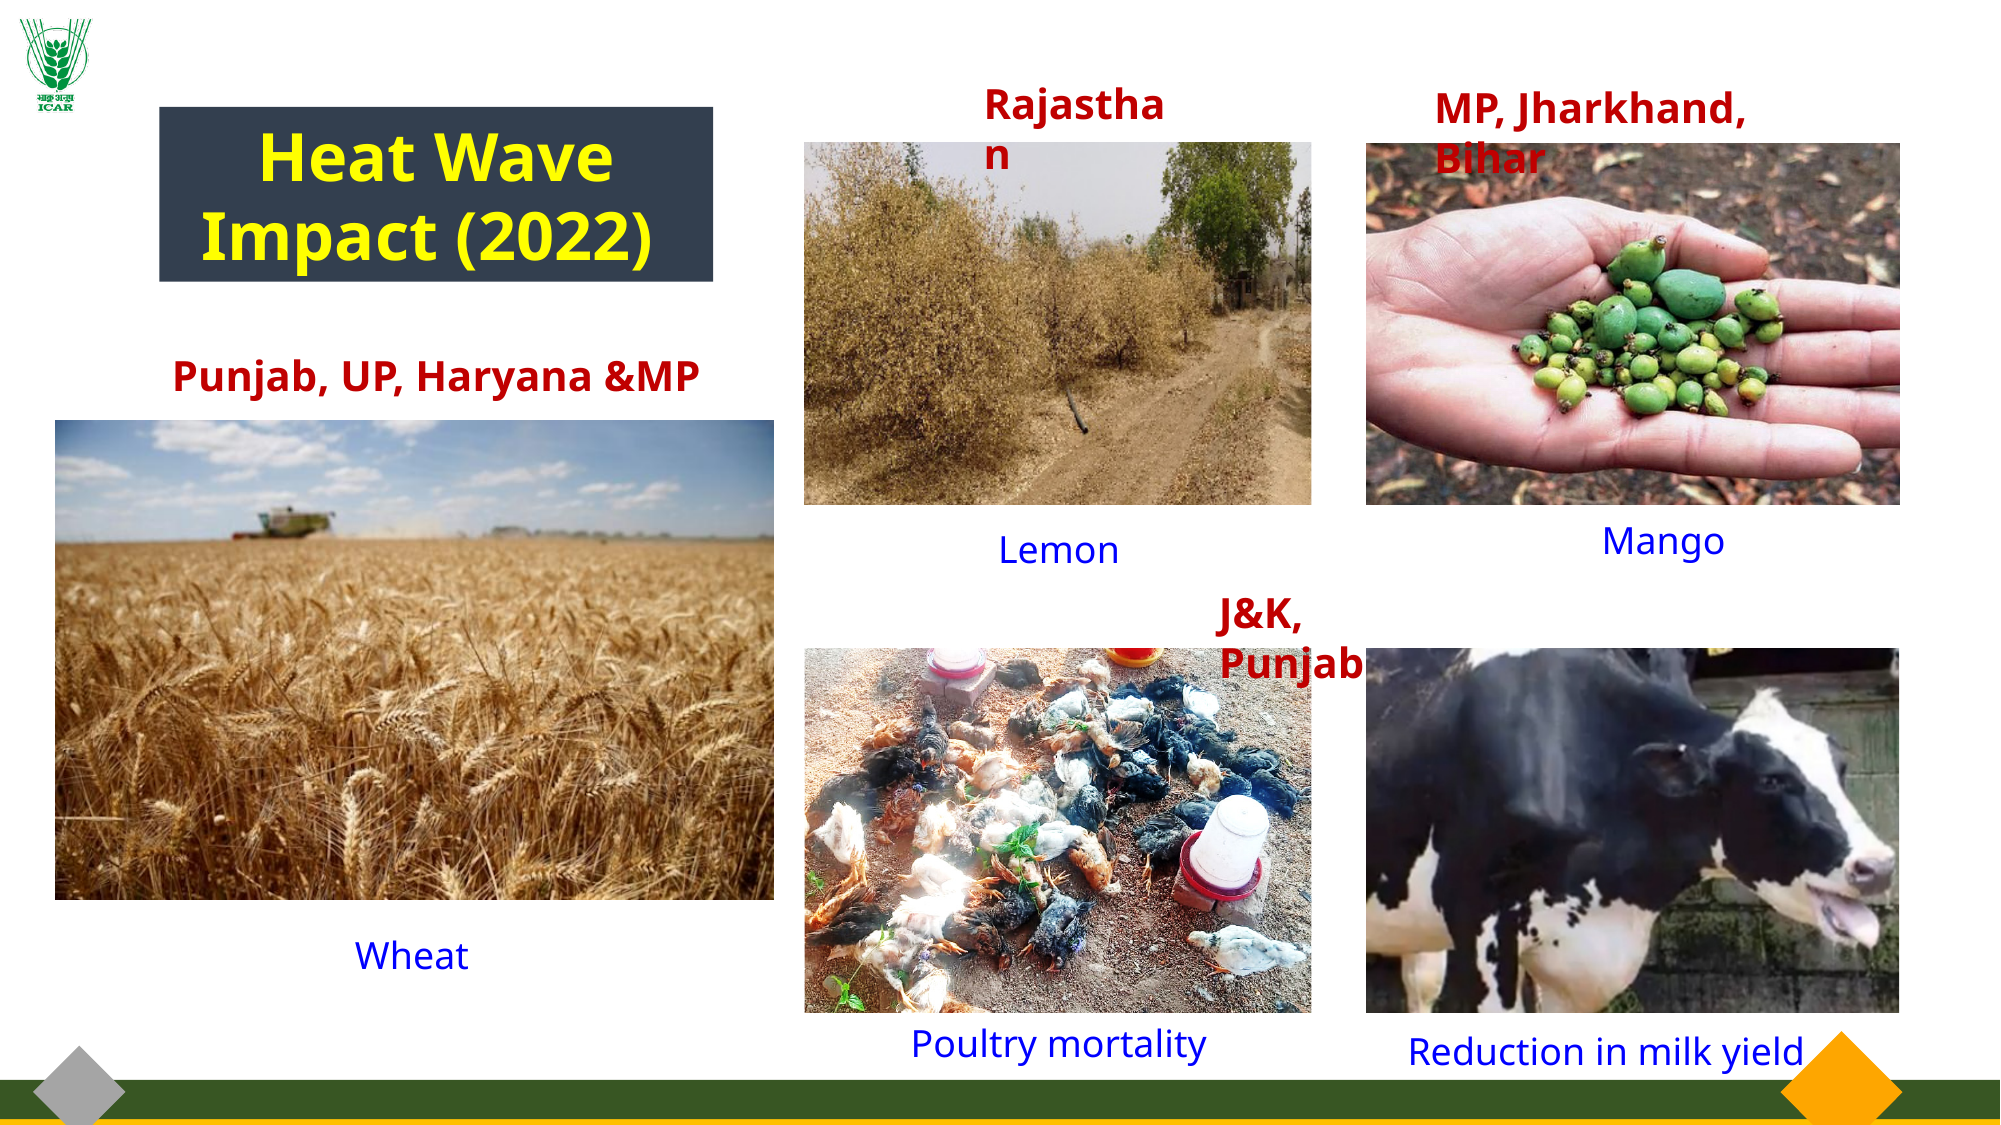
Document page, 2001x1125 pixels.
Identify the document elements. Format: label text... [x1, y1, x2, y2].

text_box Wheat [340, 924, 484, 985]
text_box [0, 1048, 2000, 1125]
picture [18, 14, 93, 114]
picture [55, 420, 774, 900]
text_box Punjab, UP, Haryana &MP [133, 342, 740, 408]
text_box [804, 70, 1900, 1048]
text_box Heat Wave Impact (2022) [159, 106, 714, 282]
